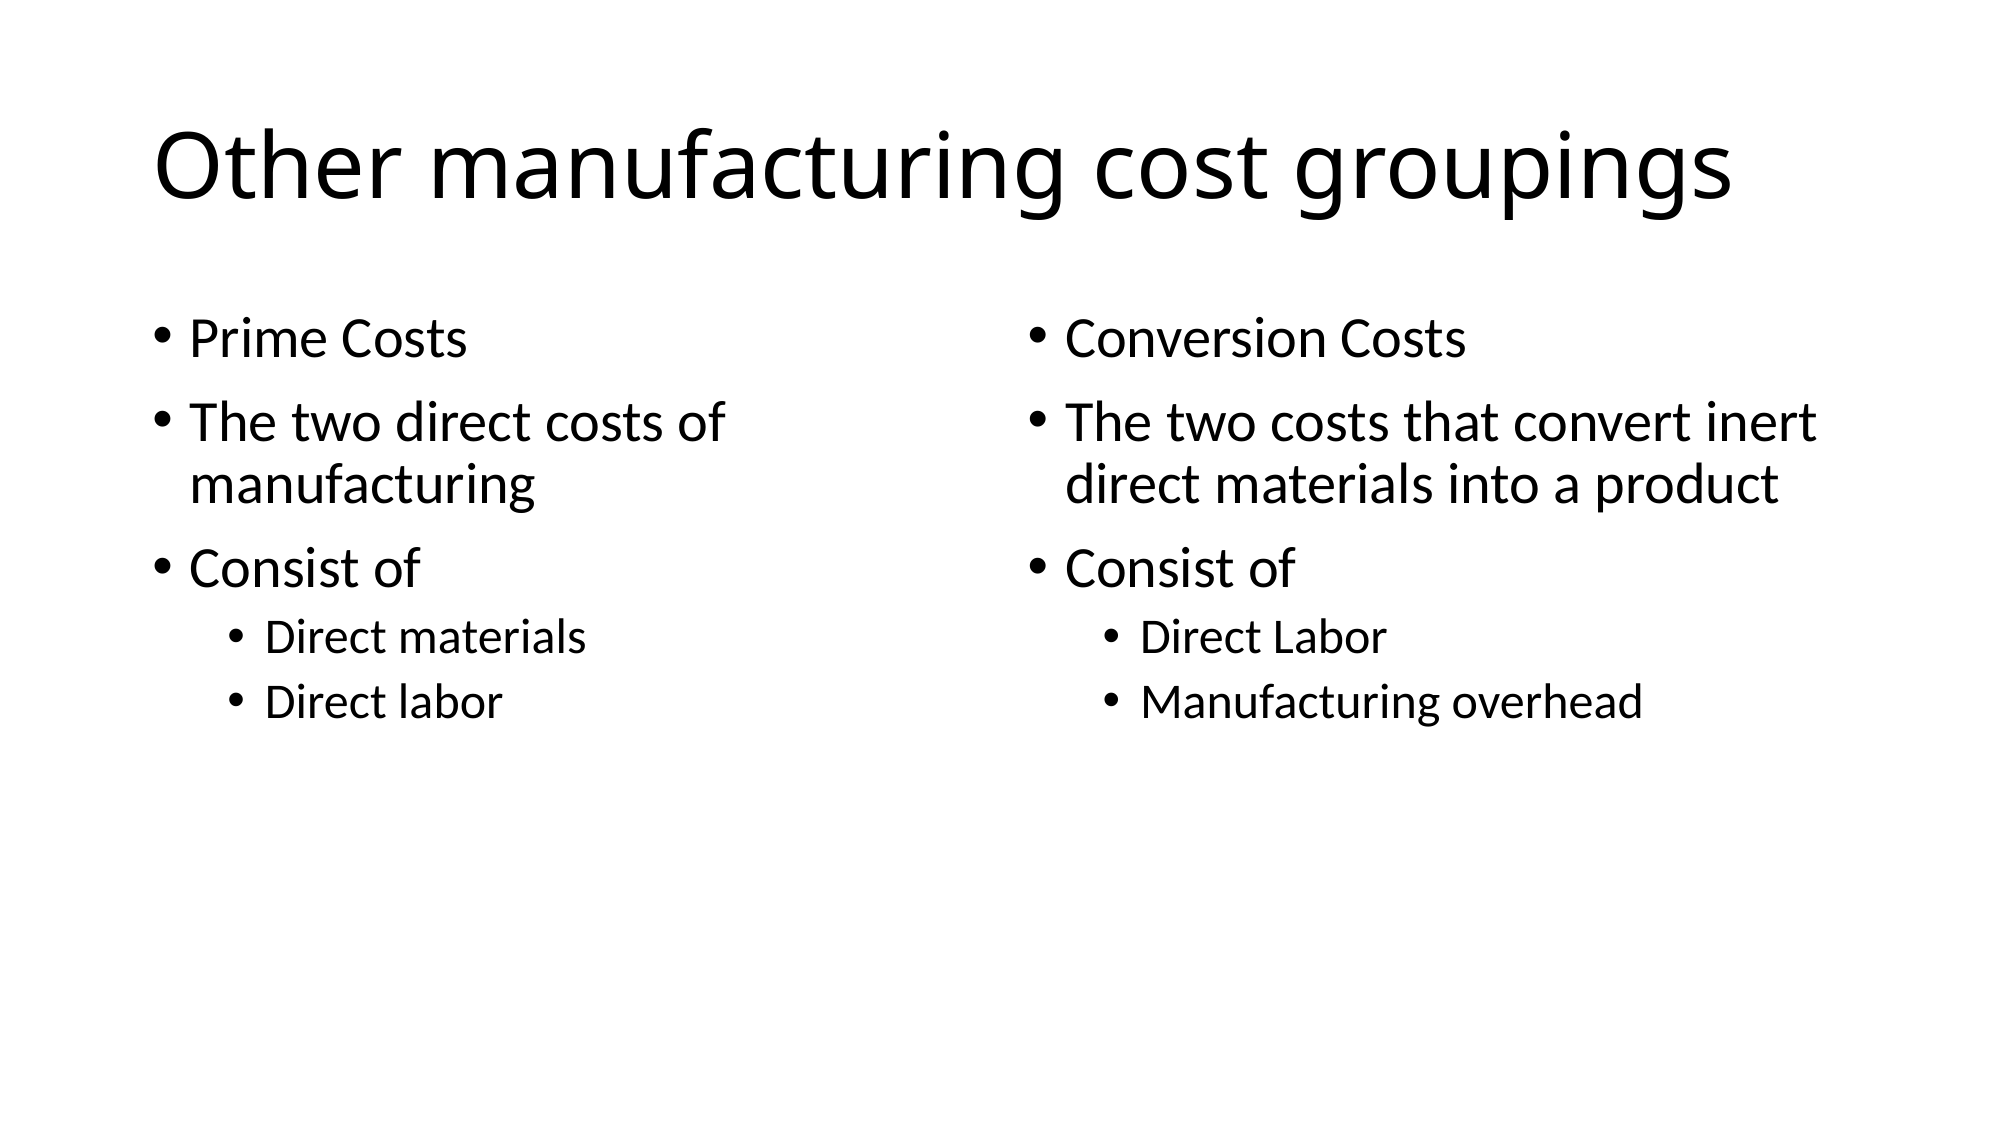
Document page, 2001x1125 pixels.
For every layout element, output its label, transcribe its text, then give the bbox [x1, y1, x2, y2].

title Other manufacturing cost groupings [137, 59, 1863, 278]
list Conversion Costs The two costs that convert inert direct materials into a product Consist of Direct Labor Manufacturing overhead [1012, 299, 1863, 1014]
list Prime Costs The two direct costs of manufacturing Consist of Direct materials Direct labor [137, 299, 988, 1014]
